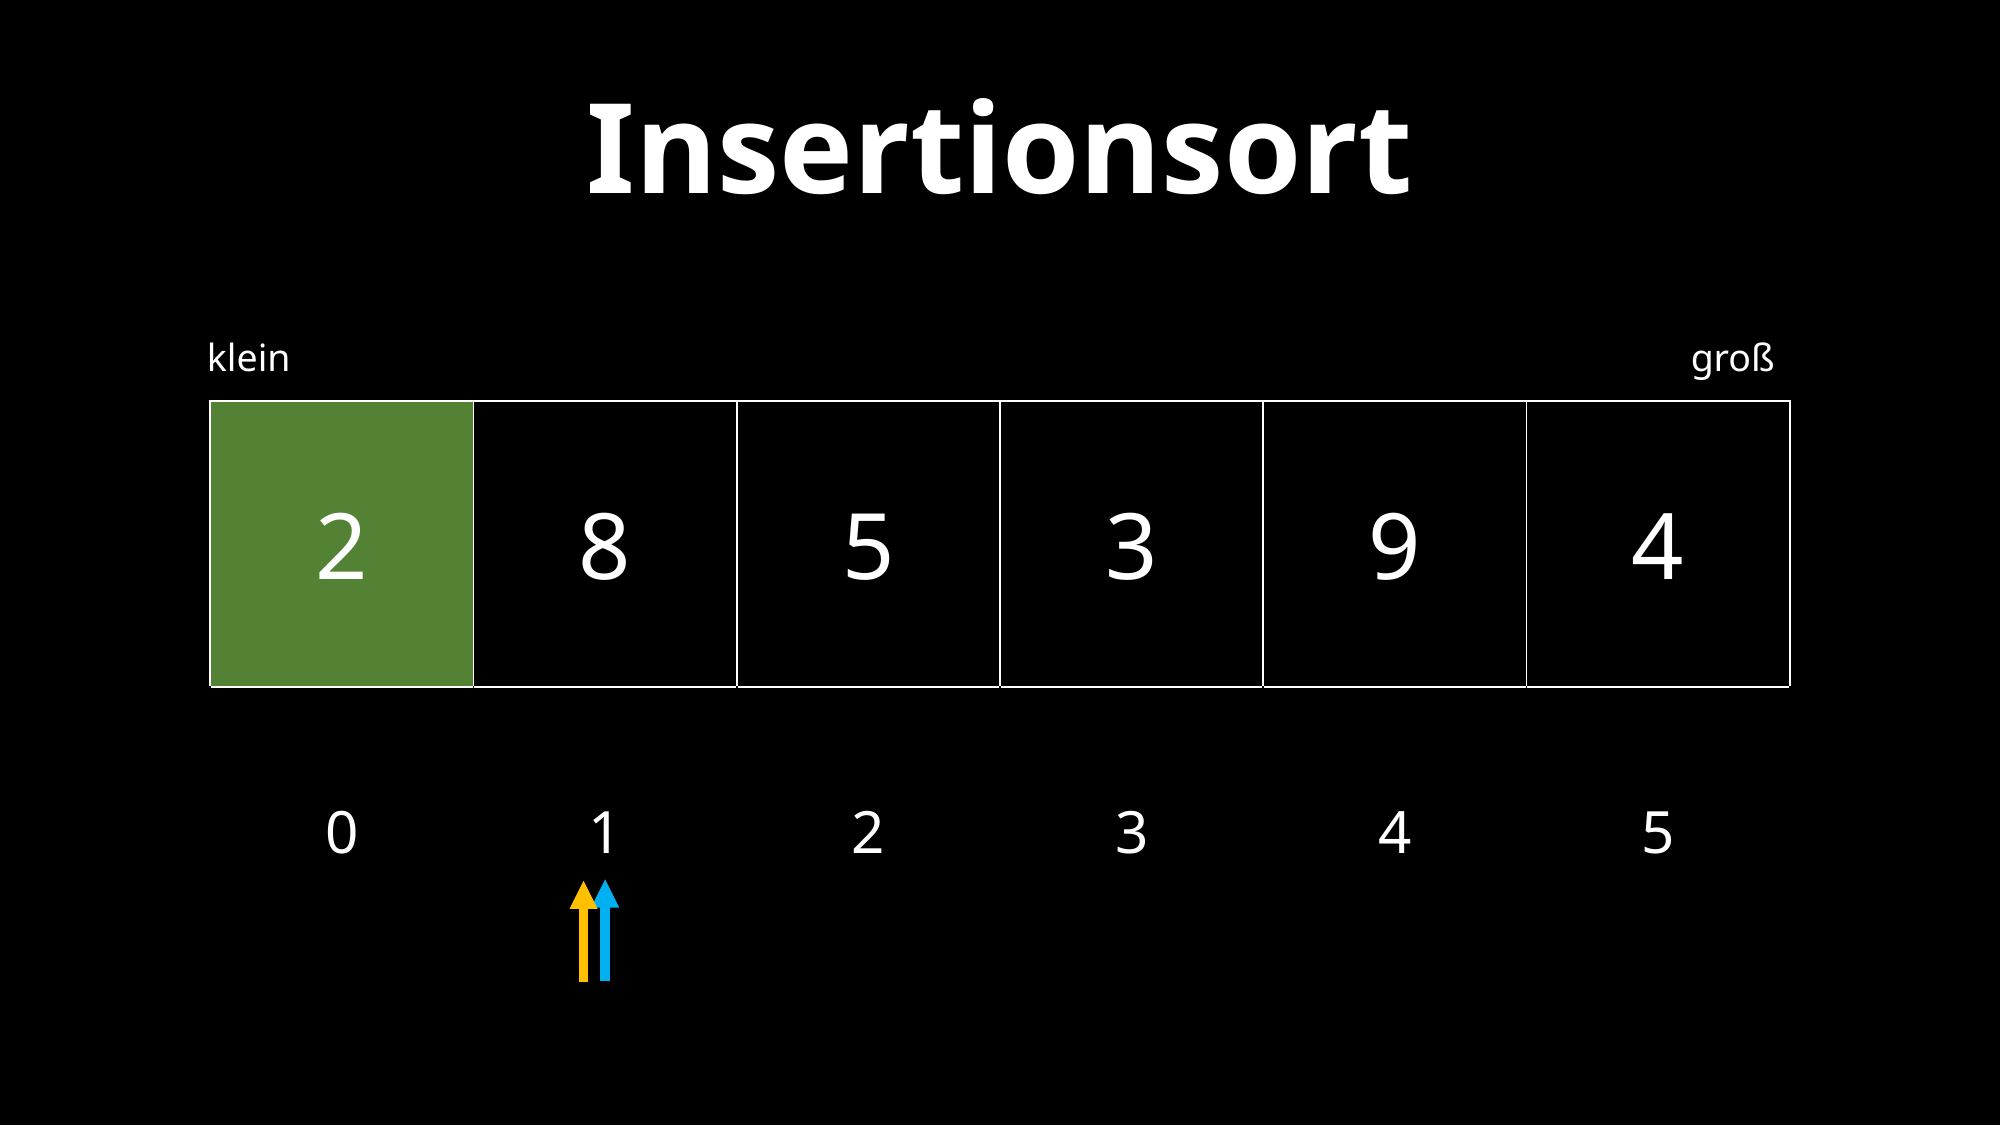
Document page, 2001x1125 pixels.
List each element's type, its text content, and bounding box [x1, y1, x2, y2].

table_cell 3 [1001, 688, 1262, 973]
table_header 9 [1264, 402, 1526, 686]
table_header 5 [738, 402, 999, 686]
list Insertionsort [22, 47, 1978, 260]
text_box klein [192, 326, 420, 387]
table_cell 0 [211, 688, 473, 973]
table_header 3 [1001, 402, 1262, 686]
table_cell 1 [474, 688, 736, 973]
table_header 8 [474, 402, 736, 686]
table_header 2 [211, 402, 473, 686]
table_header 4 [1527, 402, 1789, 686]
table_cell 2 [738, 688, 999, 973]
text_box groß [1562, 326, 1790, 387]
table_cell 5 [1527, 688, 1789, 973]
table_cell 4 [1264, 688, 1526, 973]
